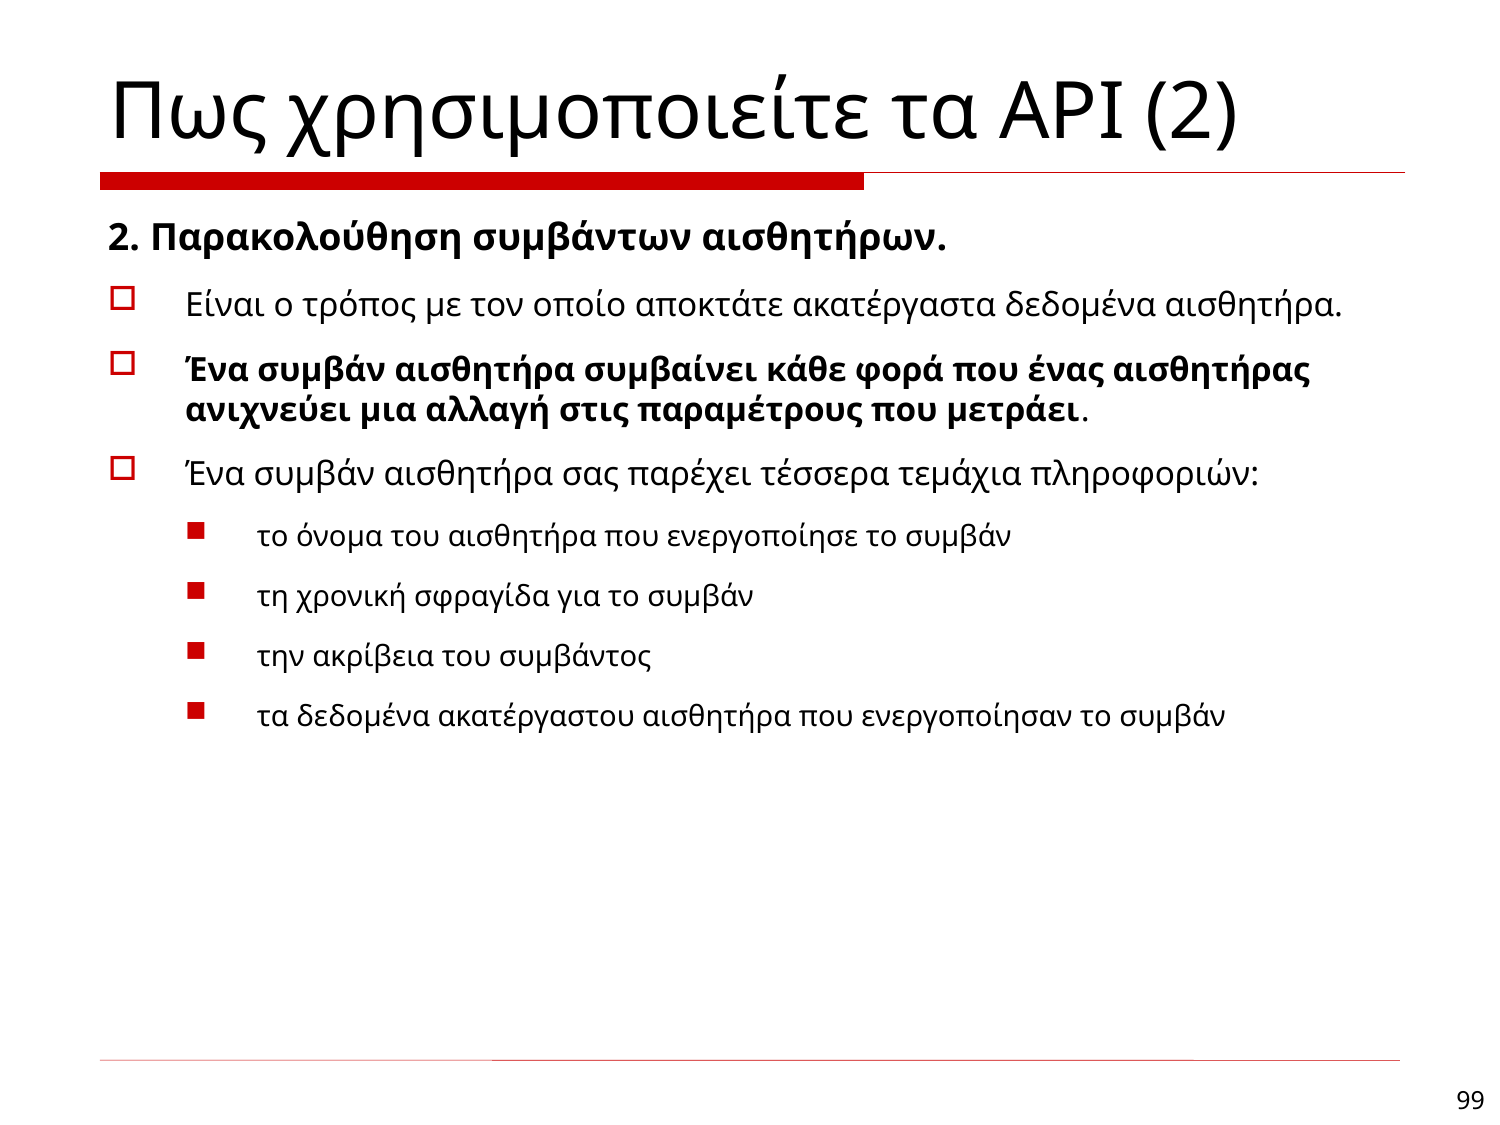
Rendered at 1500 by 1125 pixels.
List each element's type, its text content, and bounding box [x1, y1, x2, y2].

title Πως χρησιμοποιείτε τα API (2) [93, 23, 1407, 162]
list 2. Παρακολούθηση συμβάντων αισθητήρων. Είναι ο τρόπος με τον οποίο αποκτάτε ακατέργαστα δεδομένα αισθητήρα. Ένα συμβάν αισθητήρα συμβαίνει κάθε φορά που ένας αισθητήρας ανιχνεύει μια αλλαγή στις παραμέτρους που μετράει. Ένα συμβάν αισθητήρα σας παρέχει τέσσερα τεμάχια πληροφοριών: το όνομα του αισθητήρα που ενεργοποίησε το συμβάν τη χρονική σφραγίδα για το συμβάν την ακρίβεια του συμβάντος τα δεδομένα ακατέργαστου αισθητήρα που ενεργοποίησαν το συμβάν [92, 204, 1451, 1045]
slide_number 99 [1187, 1076, 1500, 1125]
